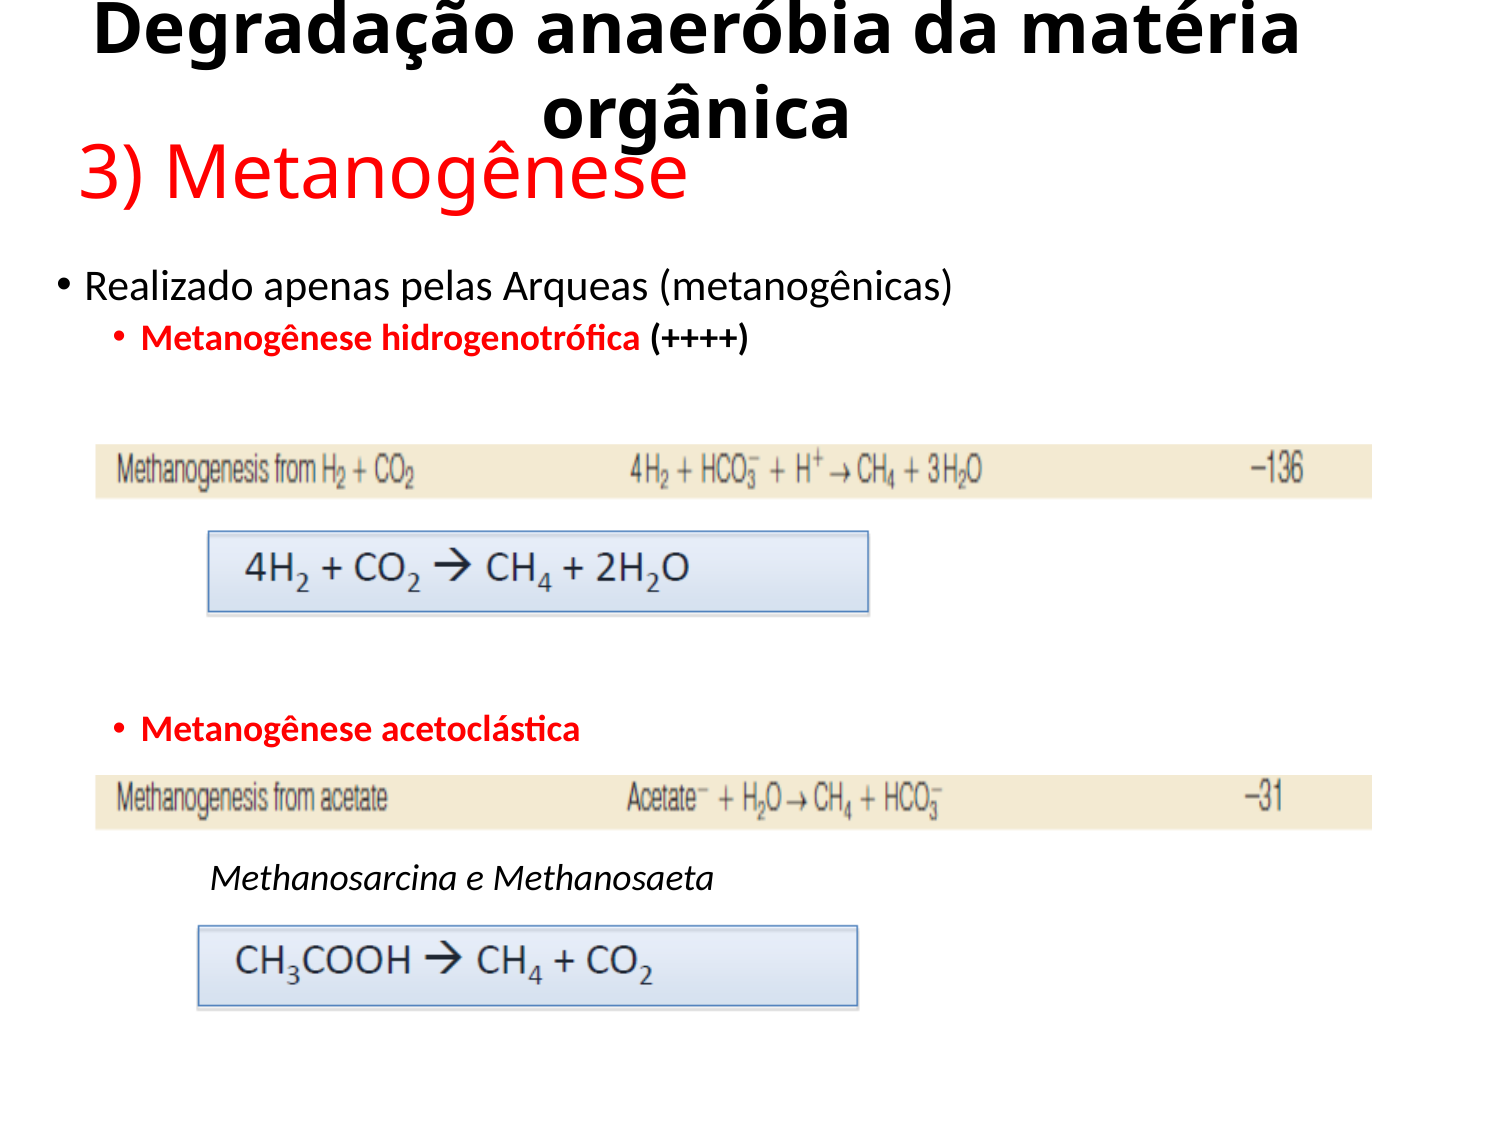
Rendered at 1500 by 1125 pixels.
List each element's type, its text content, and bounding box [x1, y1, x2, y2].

picture [194, 515, 902, 641]
picture [64, 775, 1372, 837]
text_box Degradação anaeróbia da matéria orgânica [21, 0, 1372, 162]
picture [64, 444, 1372, 506]
list Realizado apenas pelas Arqueas (metanogênicas) Metanogênese hidrogenotrófica (++++) Metanogênese acetoclástica [41, 255, 1500, 998]
picture [159, 904, 888, 1027]
text_box Methanosarcina e Methanosaeta [194, 845, 786, 904]
title 3) Metanogênese [63, 80, 1414, 255]
